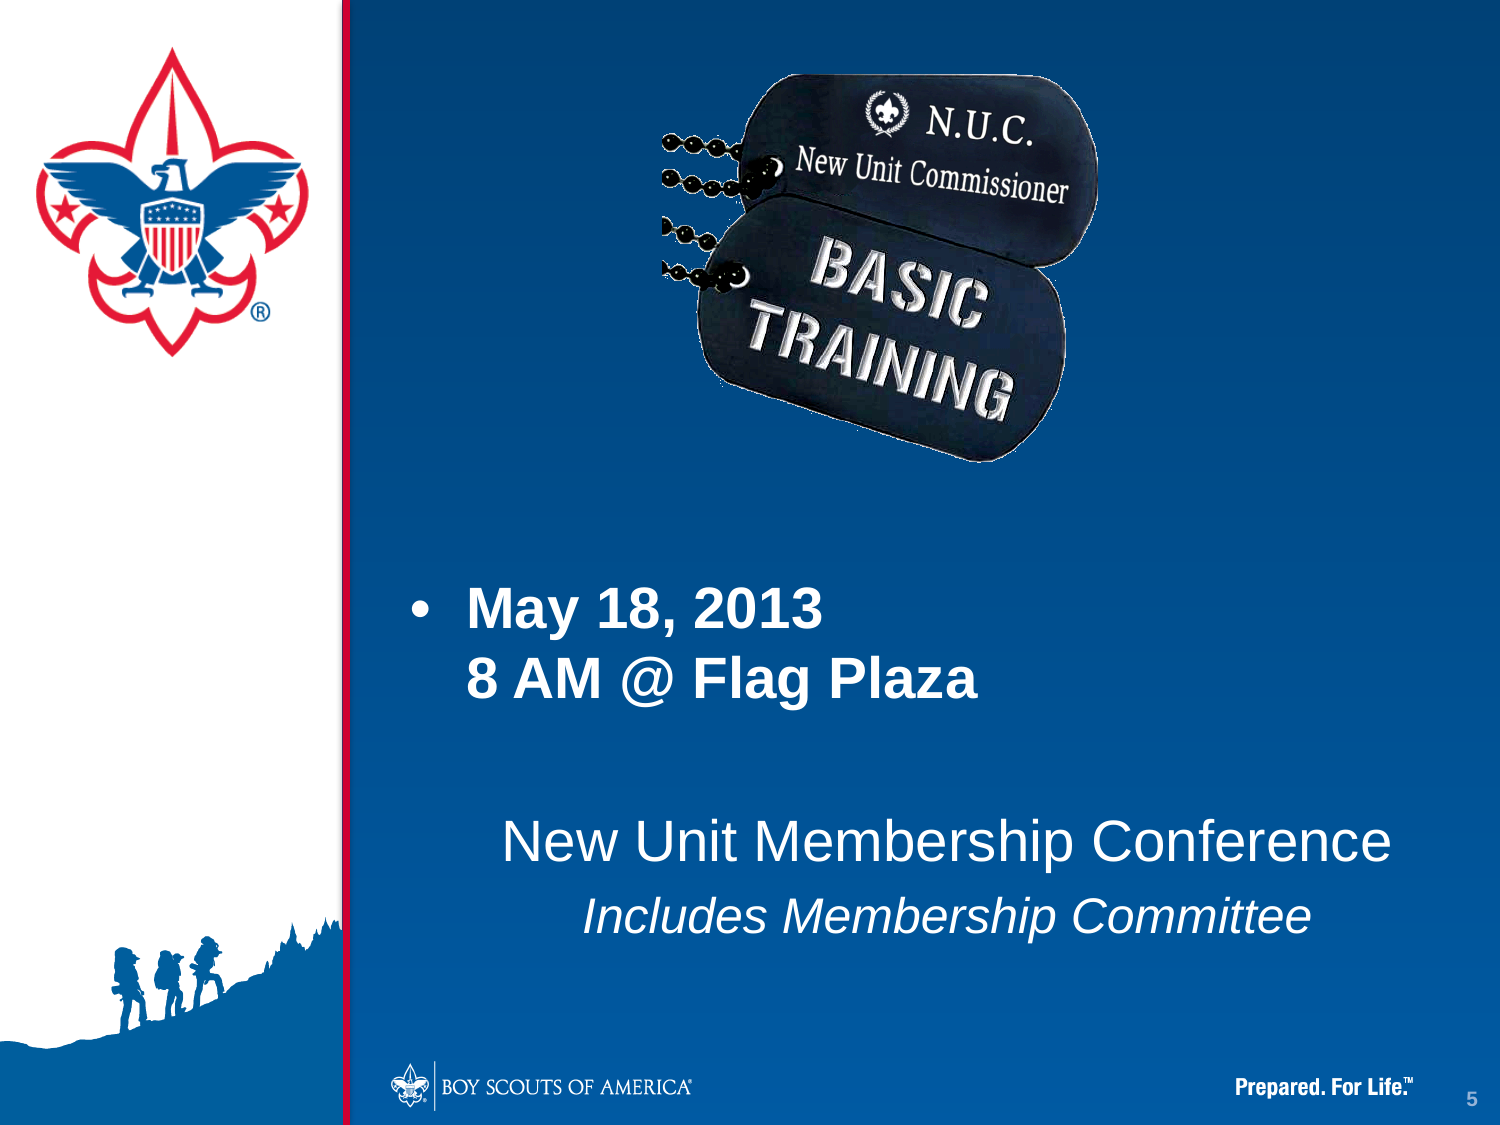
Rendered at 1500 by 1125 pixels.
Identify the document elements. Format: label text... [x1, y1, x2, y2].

picture [1236, 1077, 1413, 1099]
picture [662, 74, 1101, 464]
list • May 18, 2013 8 AM @ Flag Plaza New Unit Membership Conference Includes Membership Committee [394, 562, 1500, 968]
picture [391, 1061, 692, 1111]
picture [36, 46, 309, 358]
slide_number 5 [1425, 1067, 1493, 1125]
picture [0, 912, 343, 1125]
